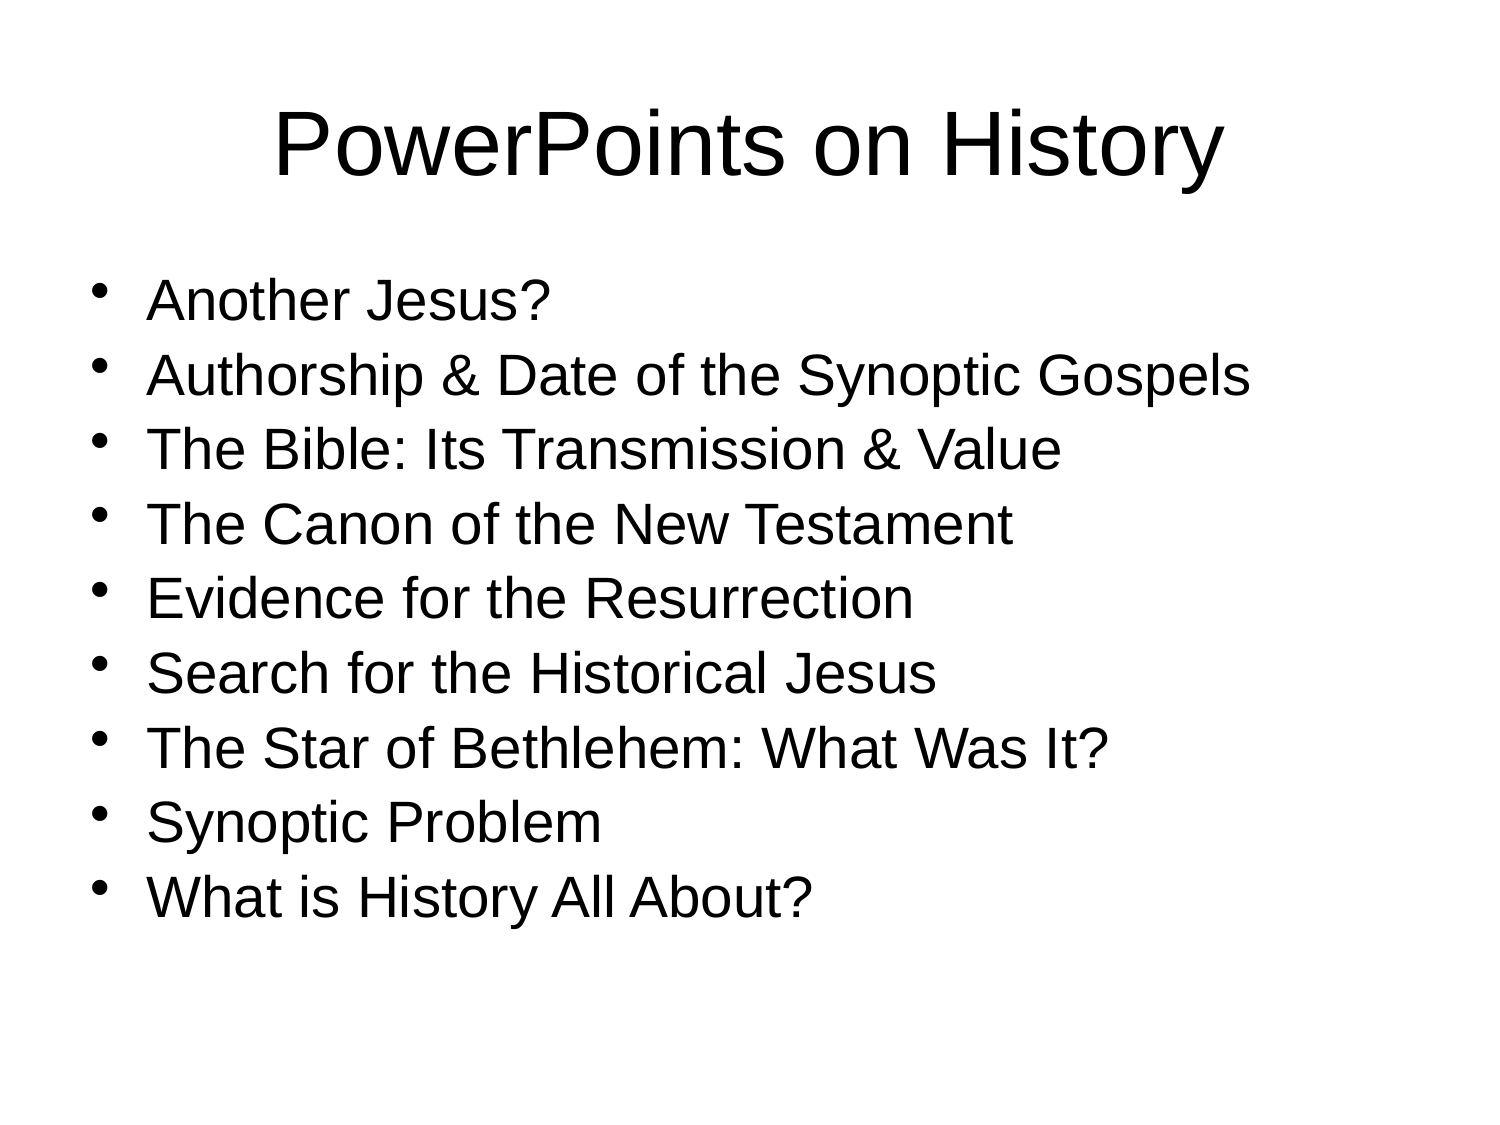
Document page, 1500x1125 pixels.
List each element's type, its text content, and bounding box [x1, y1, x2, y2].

title PowerPoints on History [74, 44, 1426, 233]
list Another Jesus? Authorship & Date of the Synoptic Gospels The Bible: Its Transmission & Value The Canon of the New Testament Evidence for the Resurrection Search for the Historical Jesus The Star of Bethlehem: What Was It? Synoptic Problem What is History All About? [74, 262, 1426, 1006]
